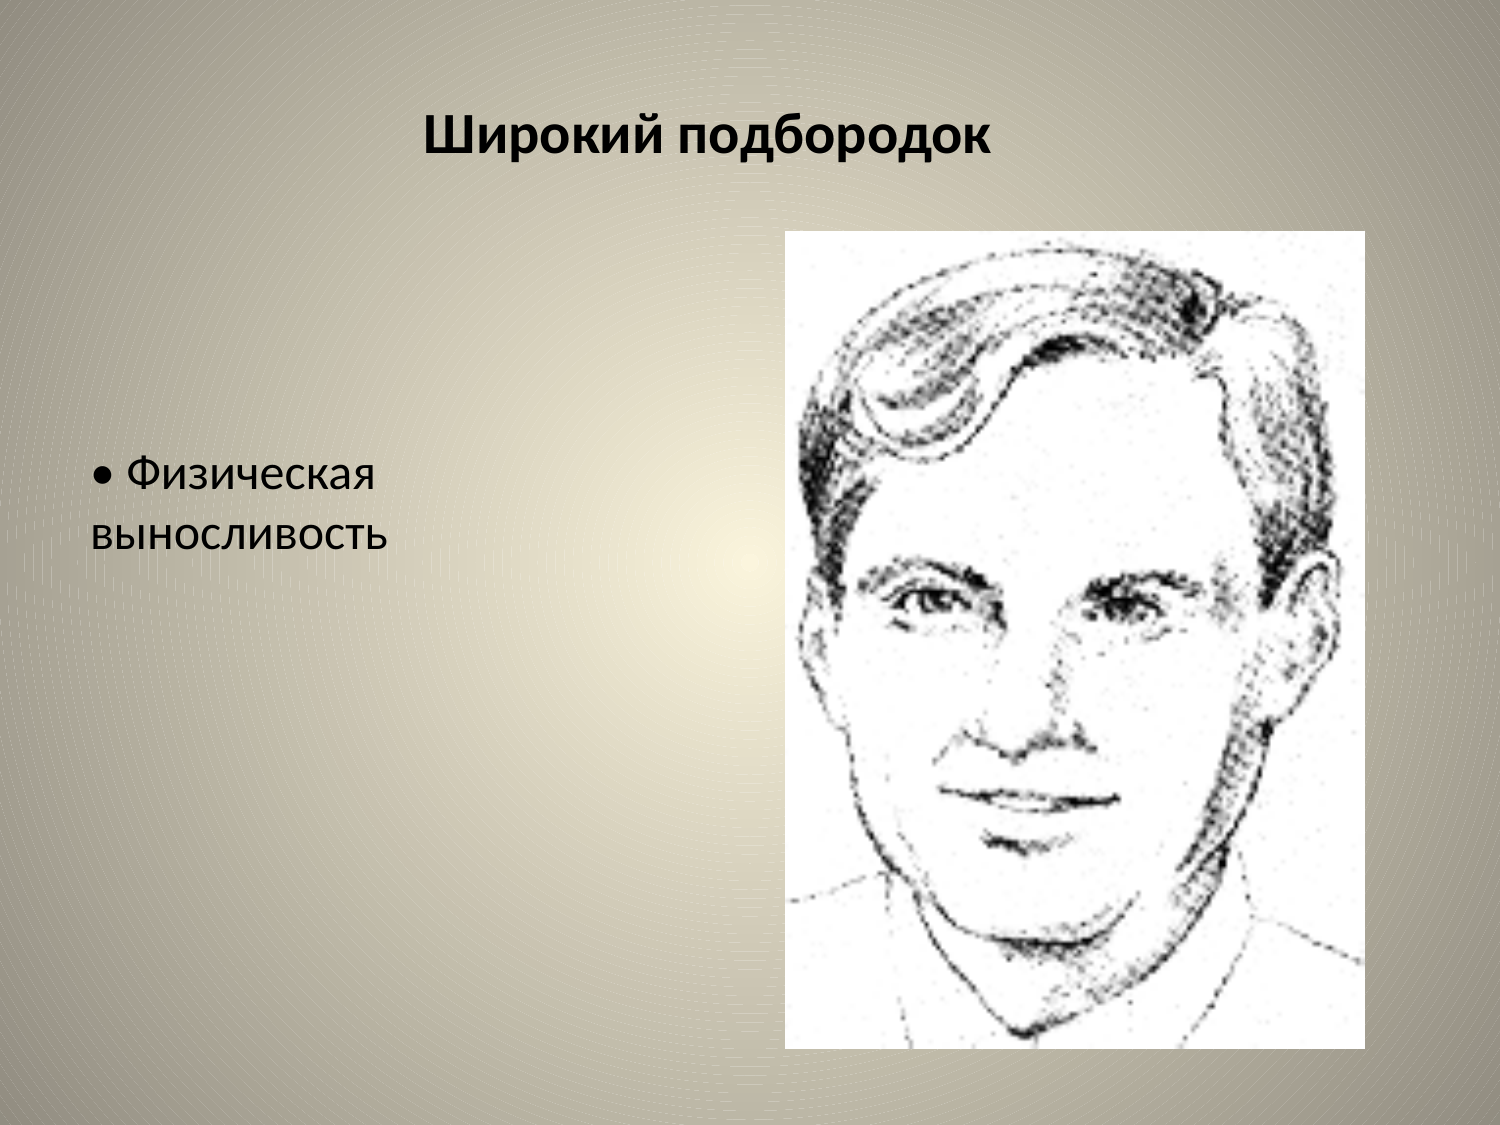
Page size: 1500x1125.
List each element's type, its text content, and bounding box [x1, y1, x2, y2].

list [785, 231, 1365, 1050]
list • Физическая выносливость [75, 361, 569, 1005]
title Широкий подбородок [75, 44, 1341, 173]
